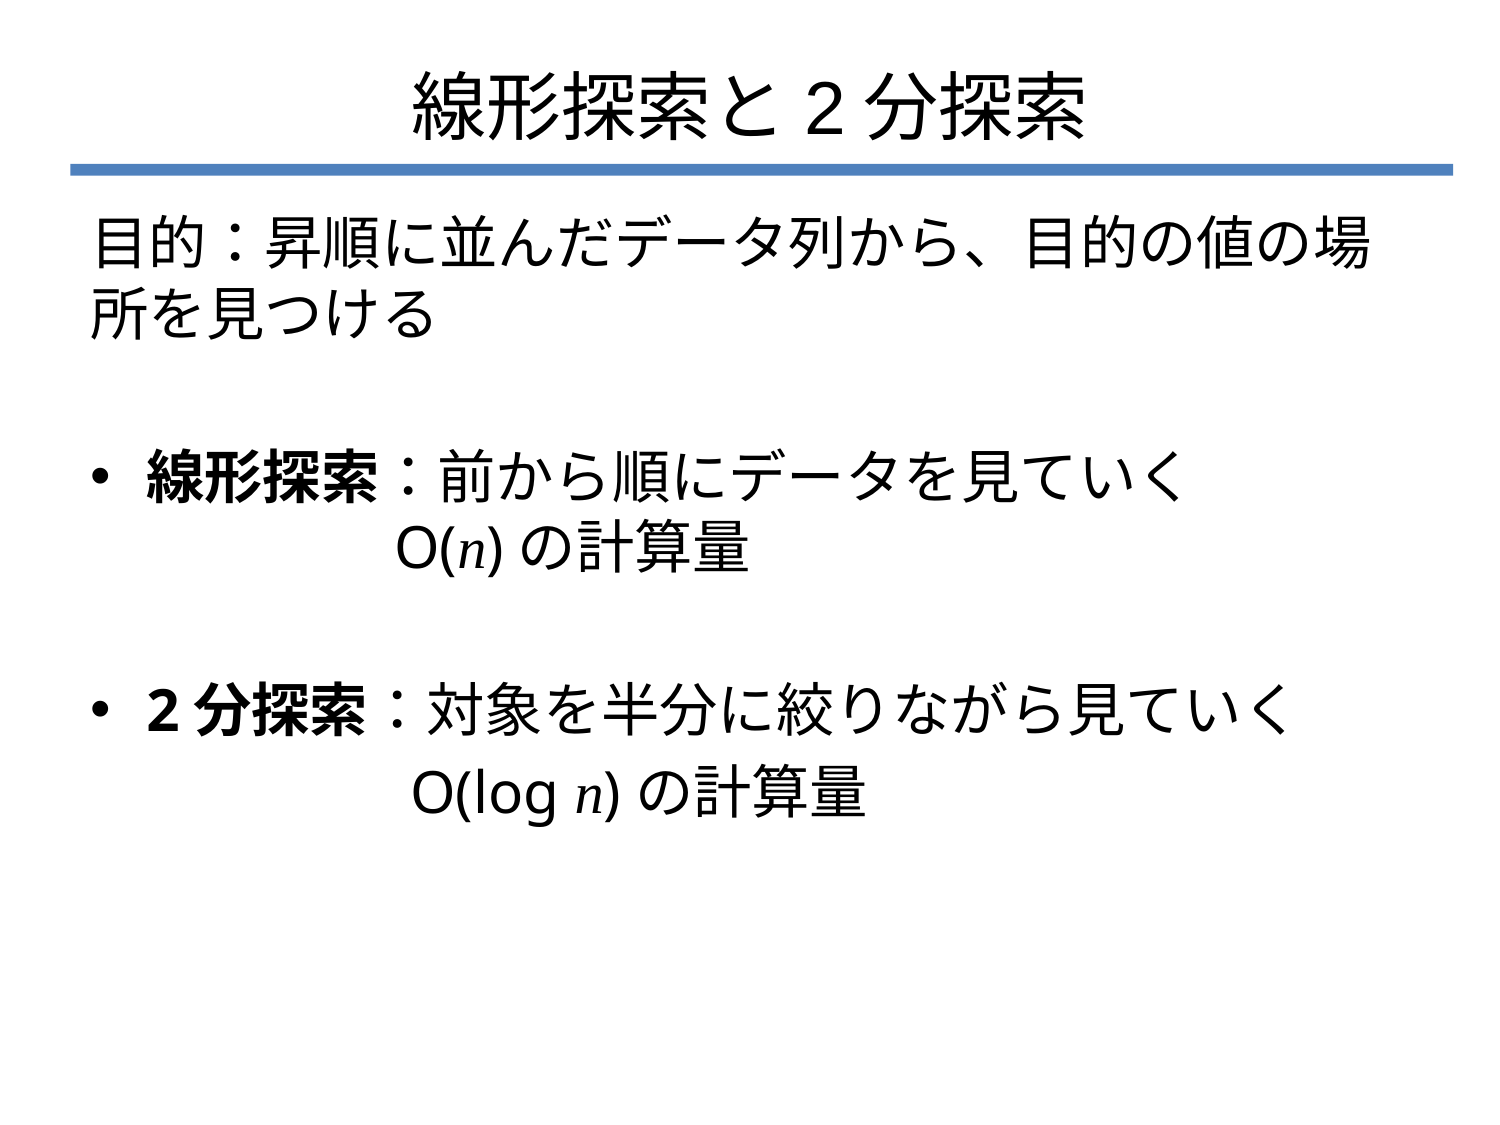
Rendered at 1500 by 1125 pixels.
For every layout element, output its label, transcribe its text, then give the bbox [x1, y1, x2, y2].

list 目的：昇順に並んだデータ列から、目的の値の場所を見つける 線形探索：前から順にデータを見ていく O(n)の計算量 2分探索：対象を半分に絞りながら見ていく O(log n)の計算量 [75, 199, 1425, 1020]
title 線形探索と2分探索 [75, 45, 1425, 164]
